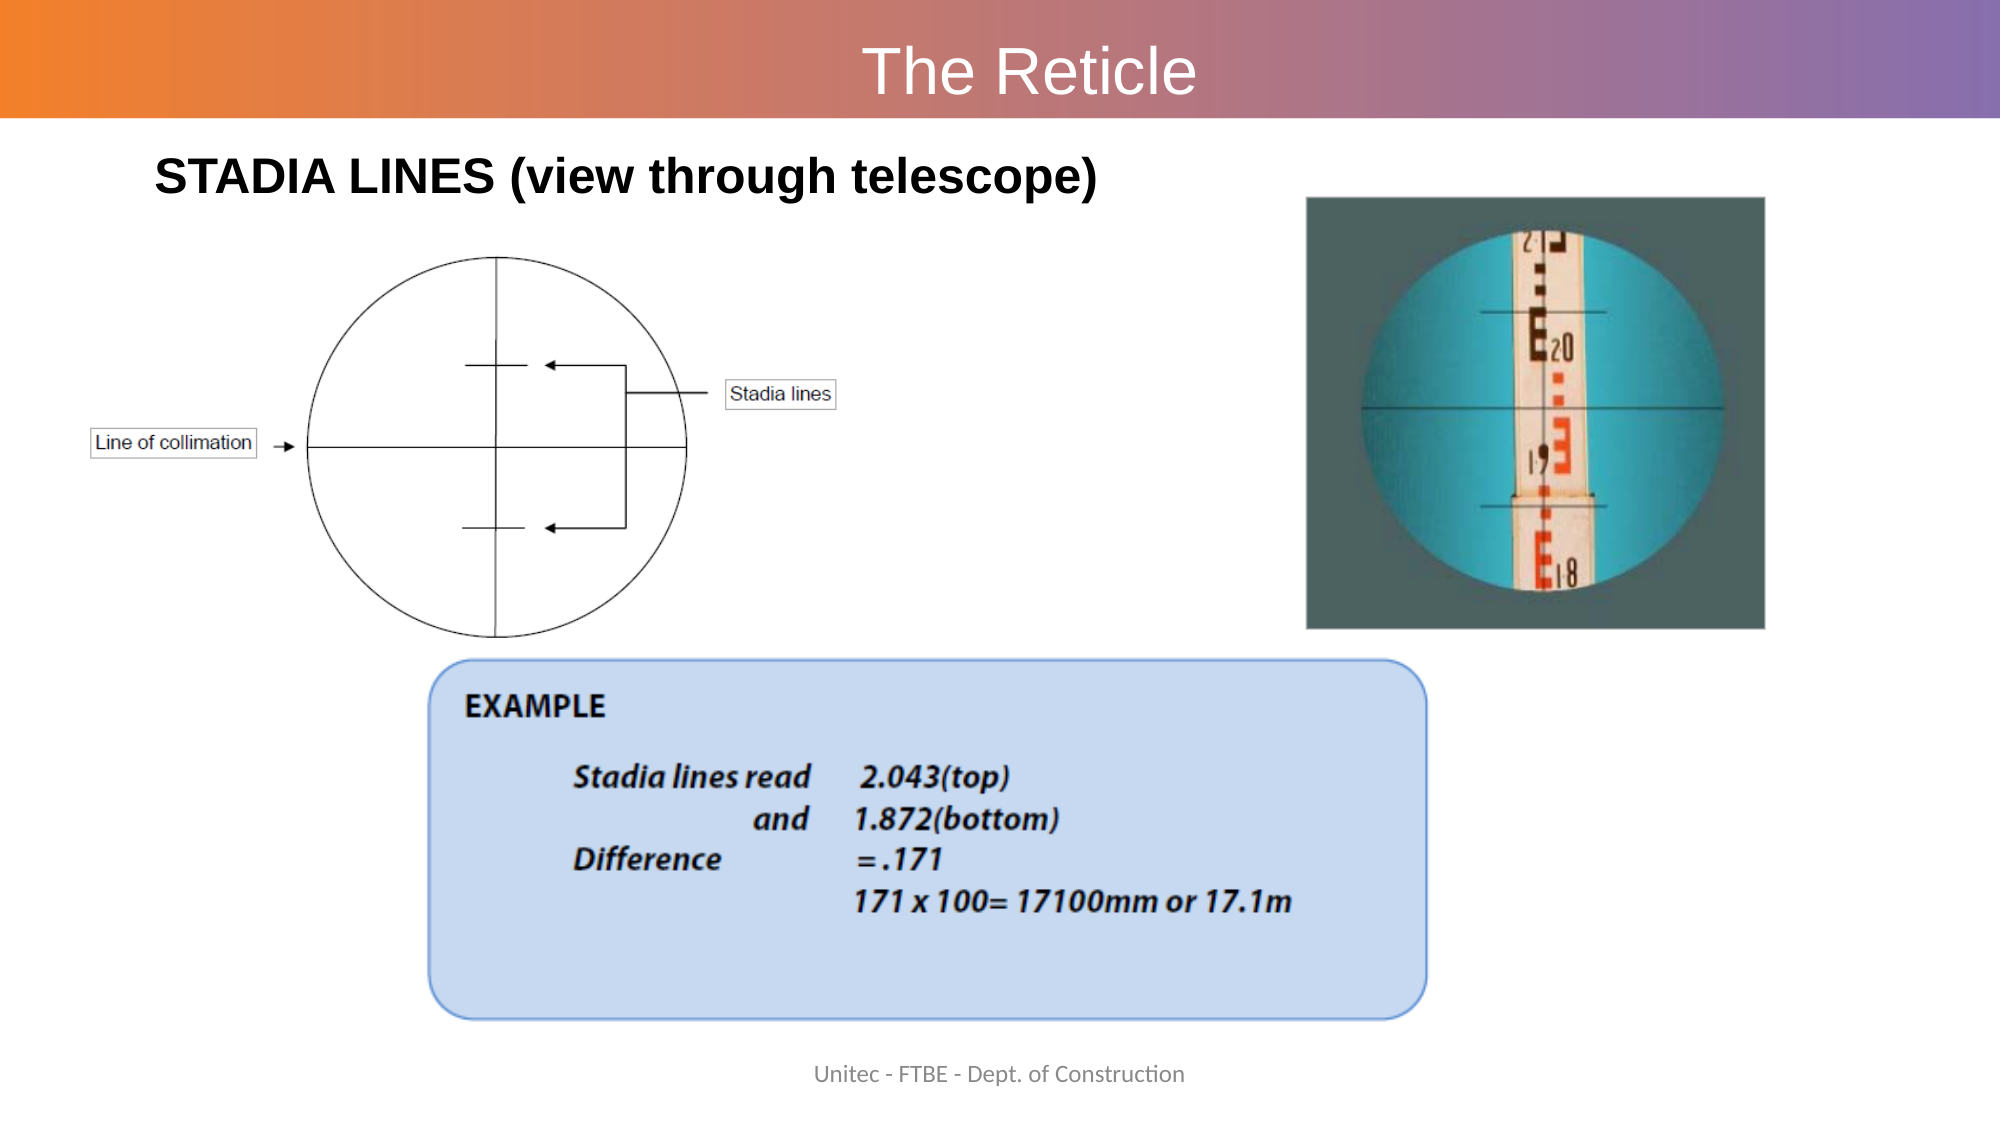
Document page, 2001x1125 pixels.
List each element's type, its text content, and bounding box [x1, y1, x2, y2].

picture [31, 186, 1788, 1043]
footer Unitec - FTBE - Dept. of Construction [683, 1052, 1317, 1103]
picture [0, 0, 2000, 128]
text_box STADIA LINES (view through telescope) [139, 136, 1114, 211]
text_box The Reticle [324, 20, 1736, 115]
